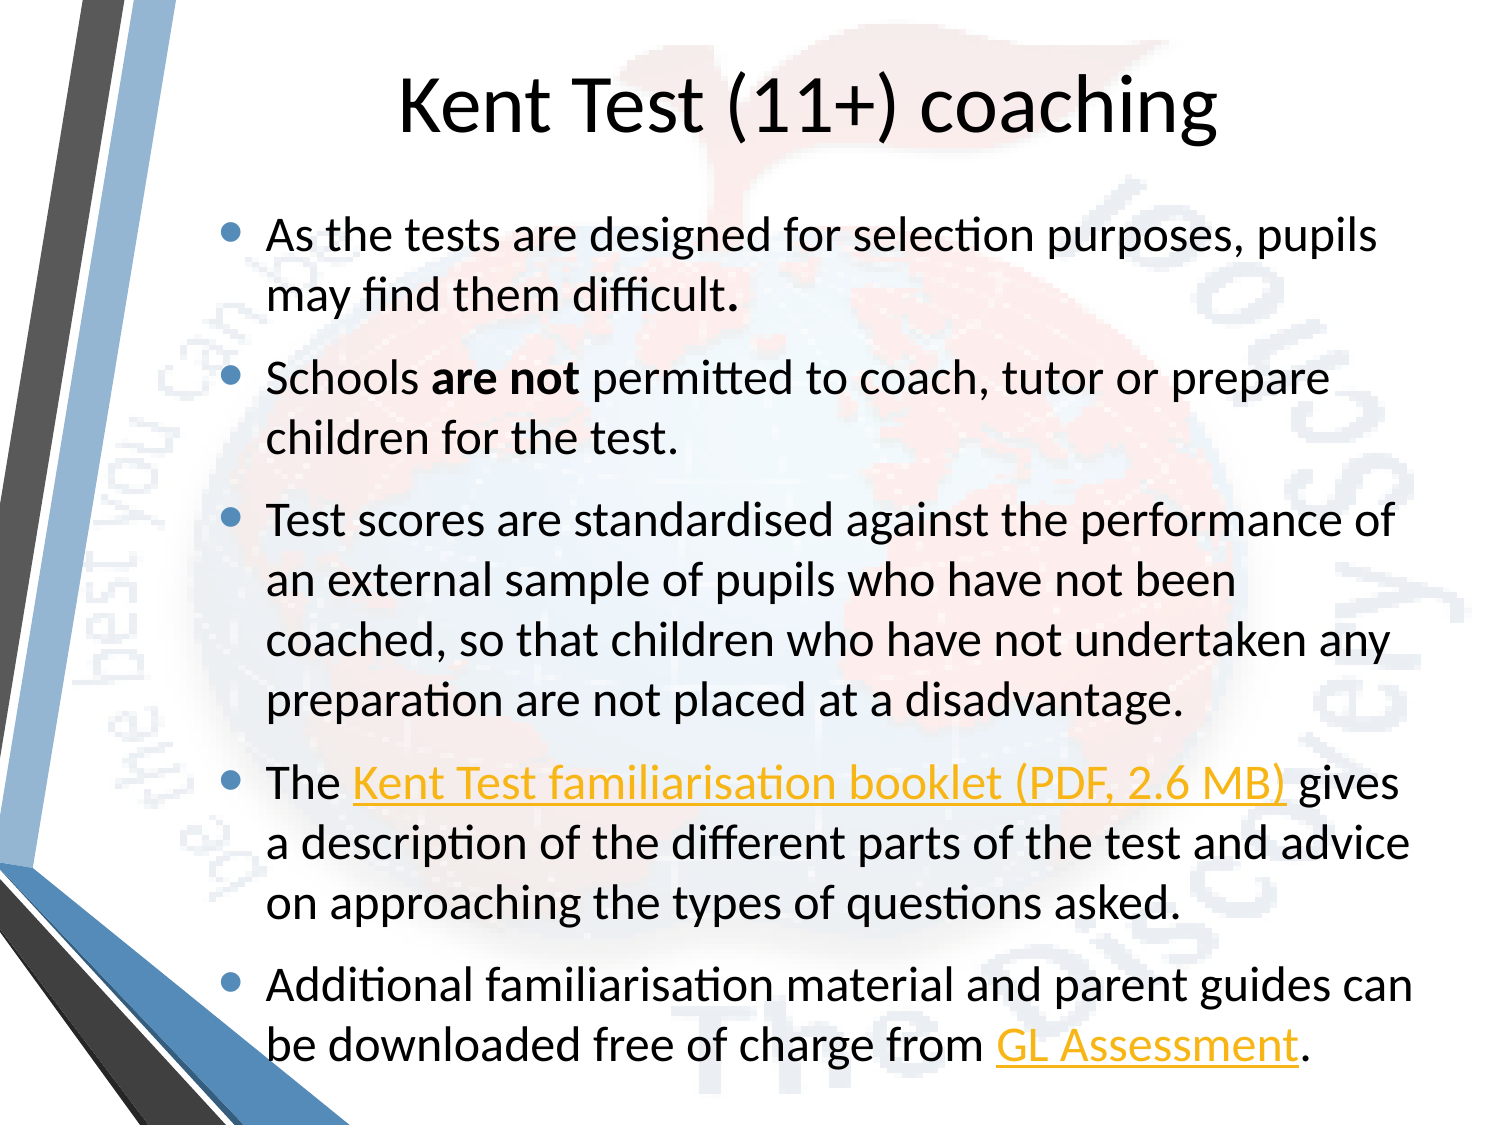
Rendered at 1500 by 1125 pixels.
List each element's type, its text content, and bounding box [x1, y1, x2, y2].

list As the tests are designed for selection purposes, pupils may find them difficult. Schools are not permitted to coach, tutor or prepare children for the test. Test scores are standardised against the performance of an external sample of pupils who have not been coached, so that children who have not undertaken any preparation are not placed at a disadvantage. The Kent Test familiarisation booklet (PDF, 2.6 MB) gives a description of the different parts of the test and advice on approaching the types of questions asked. Additional familiarisation material and parent guides can be downloaded free of charge from GL Assessment. [203, 261, 1442, 1012]
title Kent Test (11+) coaching [177, 0, 1442, 262]
